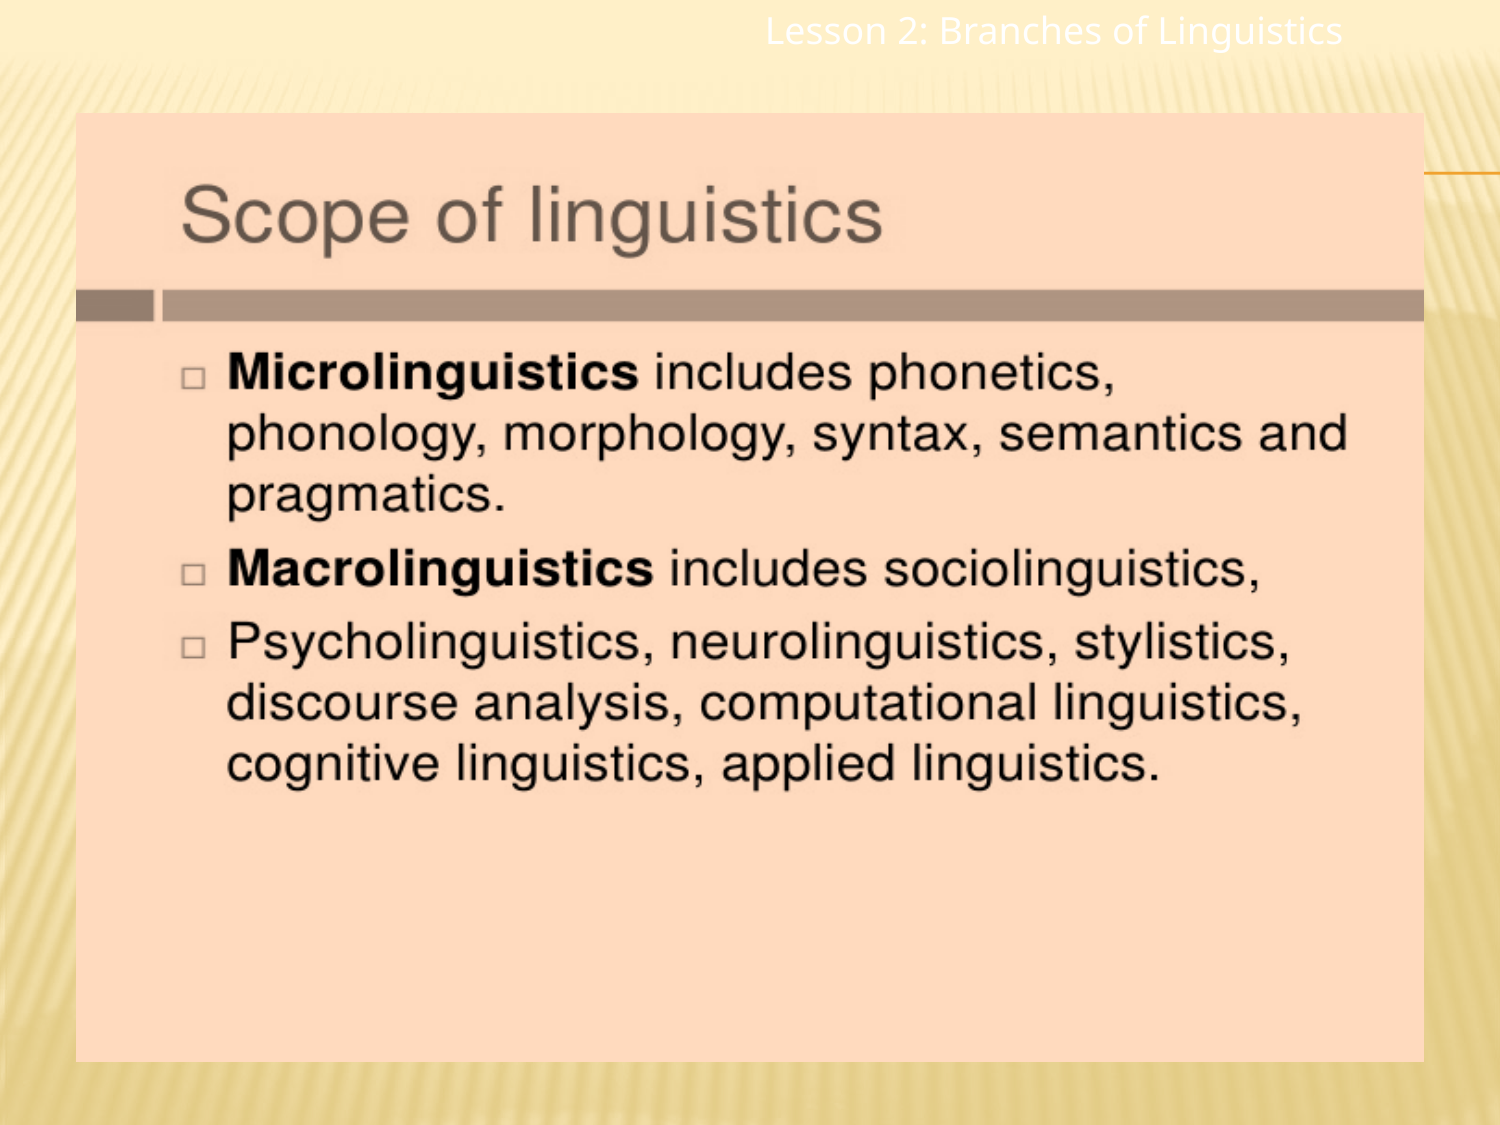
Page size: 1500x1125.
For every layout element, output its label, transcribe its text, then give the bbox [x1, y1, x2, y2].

picture [76, 113, 1424, 1062]
text_box Lesson 2: Branches of Linguistics [750, 0, 1365, 60]
